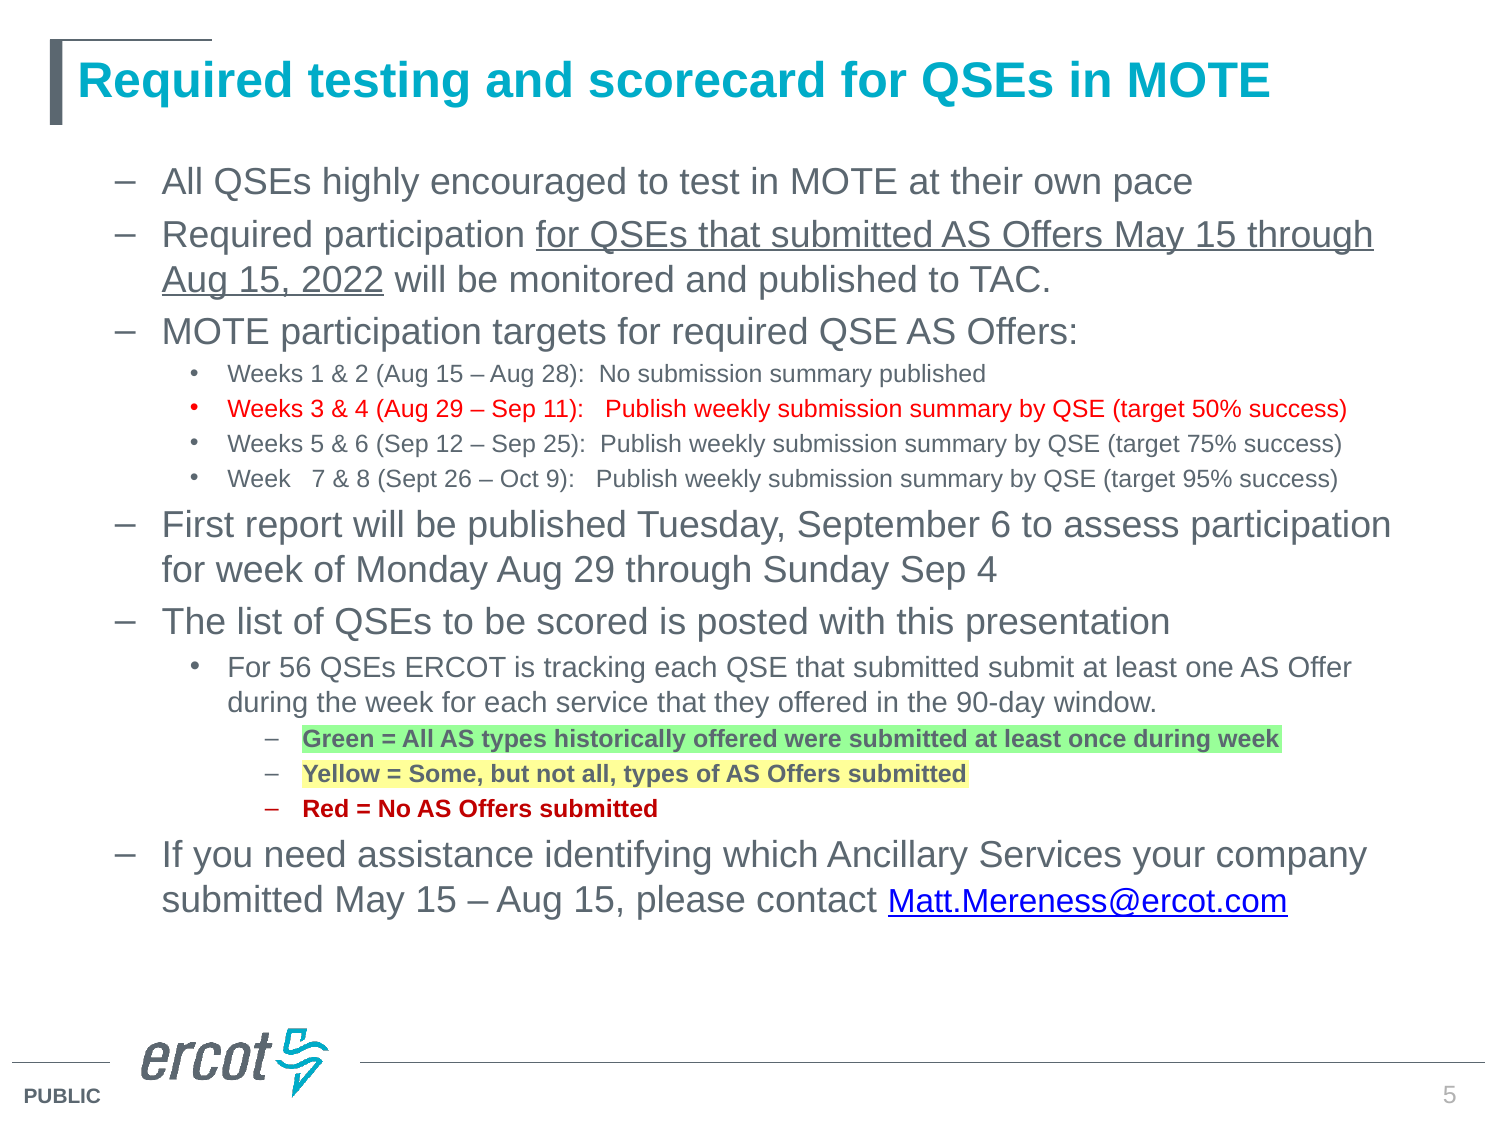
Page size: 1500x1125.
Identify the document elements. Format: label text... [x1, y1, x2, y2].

title Required testing and scorecard for QSEs in MOTE [62, 39, 1450, 163]
list All QSEs highly encouraged to test in MOTE at their own pace Required participation for QSEs that submitted AS Offers May 15 through Aug 15, 2022 will be monitored and published to TAC. MOTE participation targets for required QSE AS Offers: Weeks 1 & 2 (Aug 15 – Aug 28): No submission summary published Weeks 3 & 4 (Aug 29 – Sep 11): Publish weekly submission summary by QSE (target 50% success) Weeks 5 & 6 (Sep 12 – Sep 25): Publish weekly submission summary by QSE (target 75% success) Week 7 & 8 (Sept 26 – Oct 9): Publish weekly submission summary by QSE (target 95% success) First report will be published Tuesday, September 6 to assess participation for week of Monday Aug 29 through Sunday Sep 4 The list of QSEs to be scored is posted with this presentation For 56 QSEs ERCOT is tracking each QSE that submitted submit at least one AS Offer during the week for each service that they offered in the 90-day window. Green = All AS types historically offered were submitted at least once during week Yellow = Some, but not all, types of AS Offers submitted Red = No AS Offers submitted If you need assistance identifying which Ancillary Services your company submitted May 15 – Aug 15, please contact Matt.Mereness@ercot.com [24, 149, 1448, 975]
picture [137, 1024, 332, 1100]
slide_number 5 [1412, 1076, 1488, 1112]
